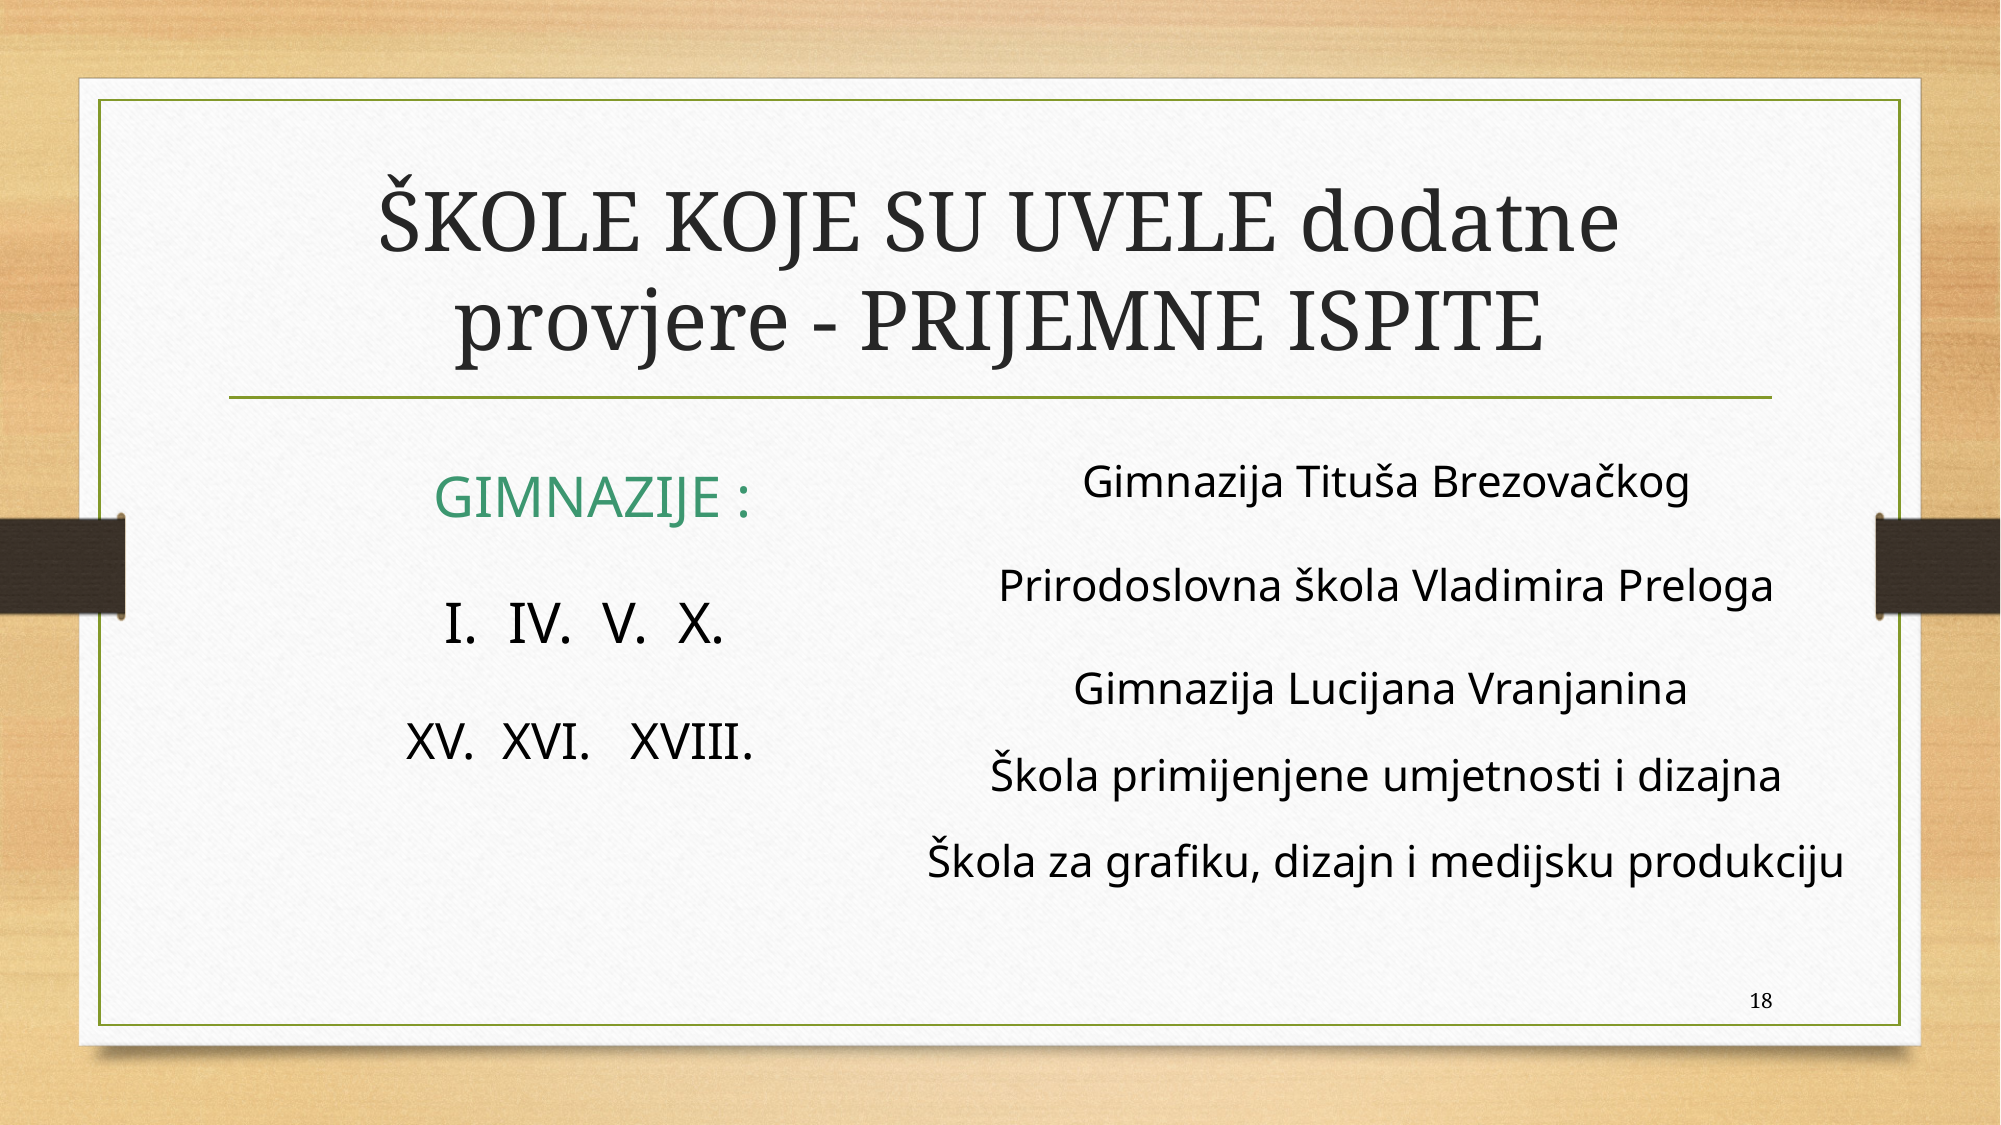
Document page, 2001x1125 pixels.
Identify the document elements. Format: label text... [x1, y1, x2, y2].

picture [0, 0, 2001, 1125]
list GIMNAZIJE : I. IV. V. X. XV. XVI. XVIII. [213, 420, 906, 963]
list Gimnazija Tituša Brezovačkog Prirodoslovna škola Vladimira Preloga Gimnazija Lucijana Vranjanina Škola primijenjene umjetnosti i dizajna Škola za grafiku, dizajn i medijsku produkciju [906, 420, 1869, 963]
title ŠKOLE KOJE SU UVELE dodatne provjere - PRIJEMNE ISPITE [212, 161, 1788, 375]
slide_number 18 [1698, 979, 1788, 1025]
